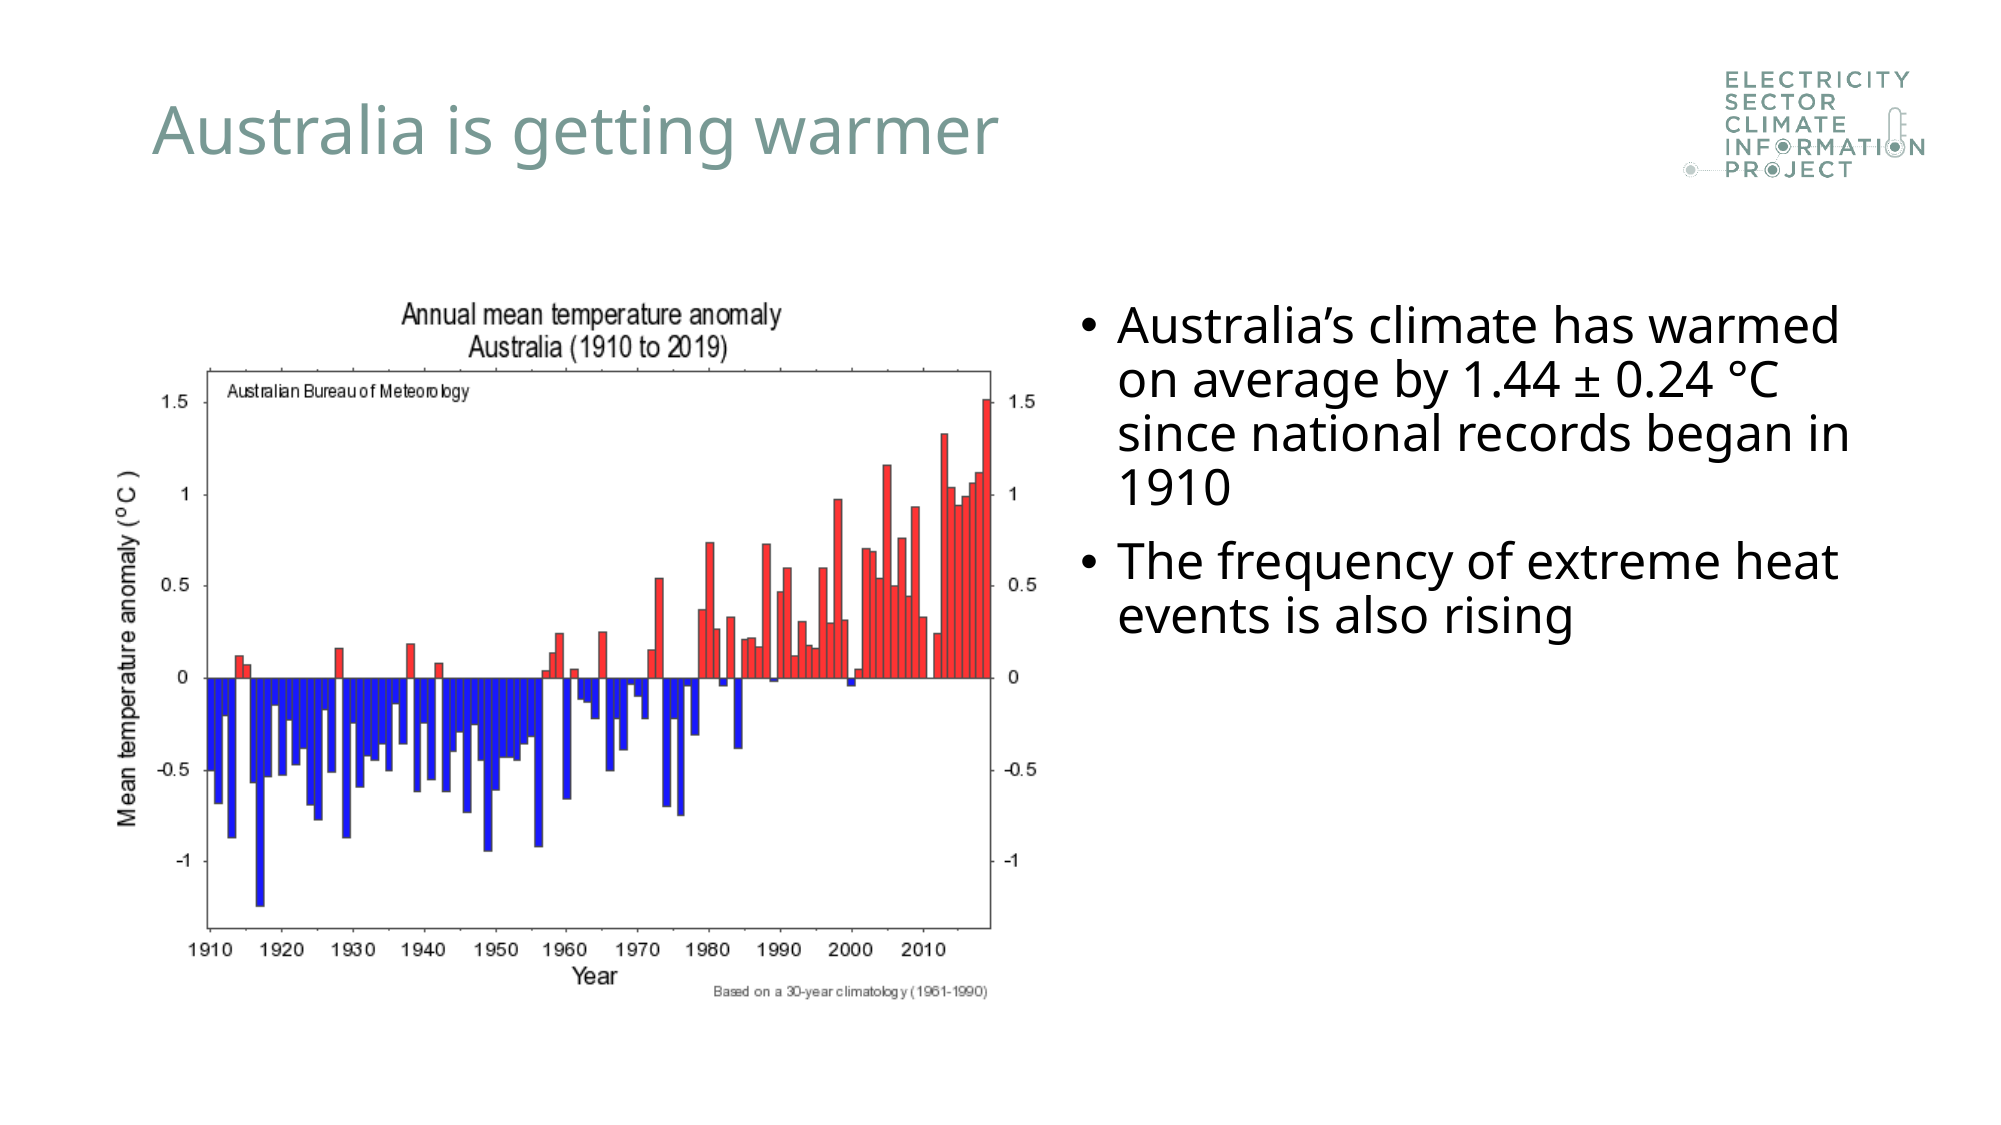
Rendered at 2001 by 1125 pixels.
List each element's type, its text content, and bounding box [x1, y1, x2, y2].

text_box Australia’s climate has warmed on average by 1.44 ± 0.24 °C since national records began in 1910 The frequency of extreme heat events is also rising [1066, 292, 1916, 898]
title Australia is getting warmer [137, 59, 1863, 207]
picture [1650, 36, 1960, 207]
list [113, 292, 1066, 1007]
